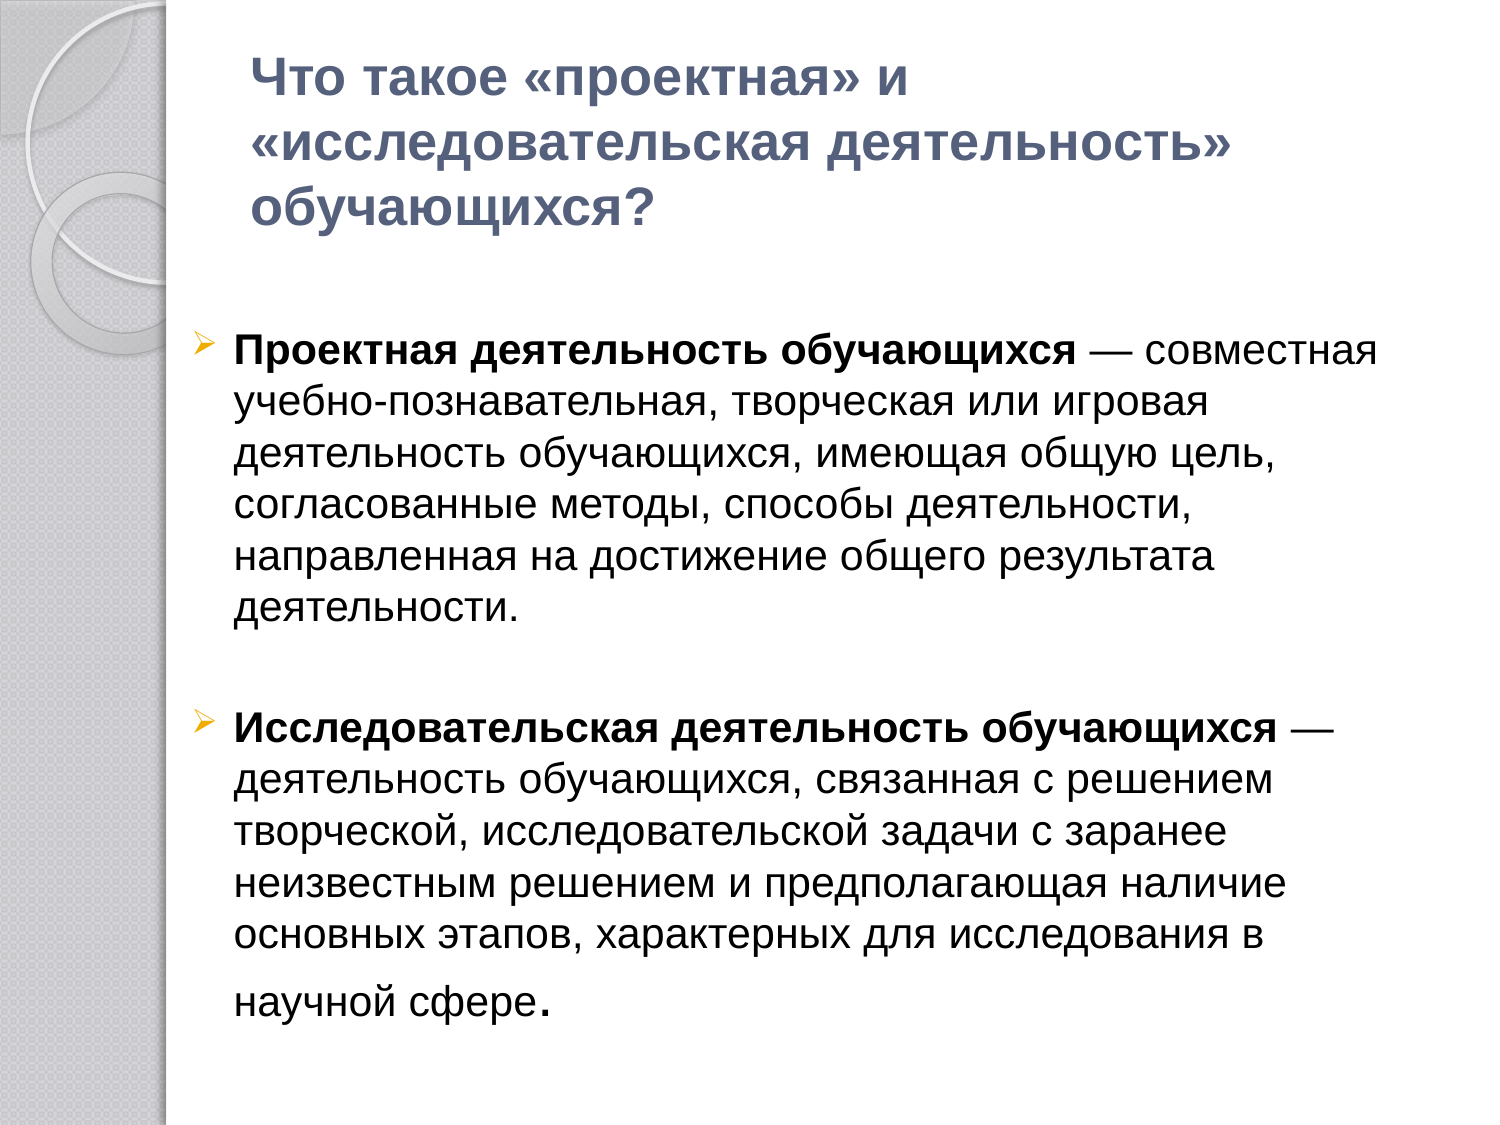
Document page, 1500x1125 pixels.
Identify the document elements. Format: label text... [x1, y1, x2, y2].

title Что такое «проектная» и «исследовательская деятельность» обучающихся? [235, 45, 1466, 233]
list Проектная деятельность обучающихся — совместная учебно-познавательная, творческая или игровая деятельность обучающихся, имеющая общую цель, согласованные методы, способы деятельности, направленная на достижение общего результата деятельности. Исследовательская деятельность обучающихся — деятельность обучающихся, связанная с решением творческой, исследовательской задачи с заранее неизвестным решением и предполагающая наличие основных этапов, характерных для исследования в научной сфере. [164, 314, 1430, 1043]
